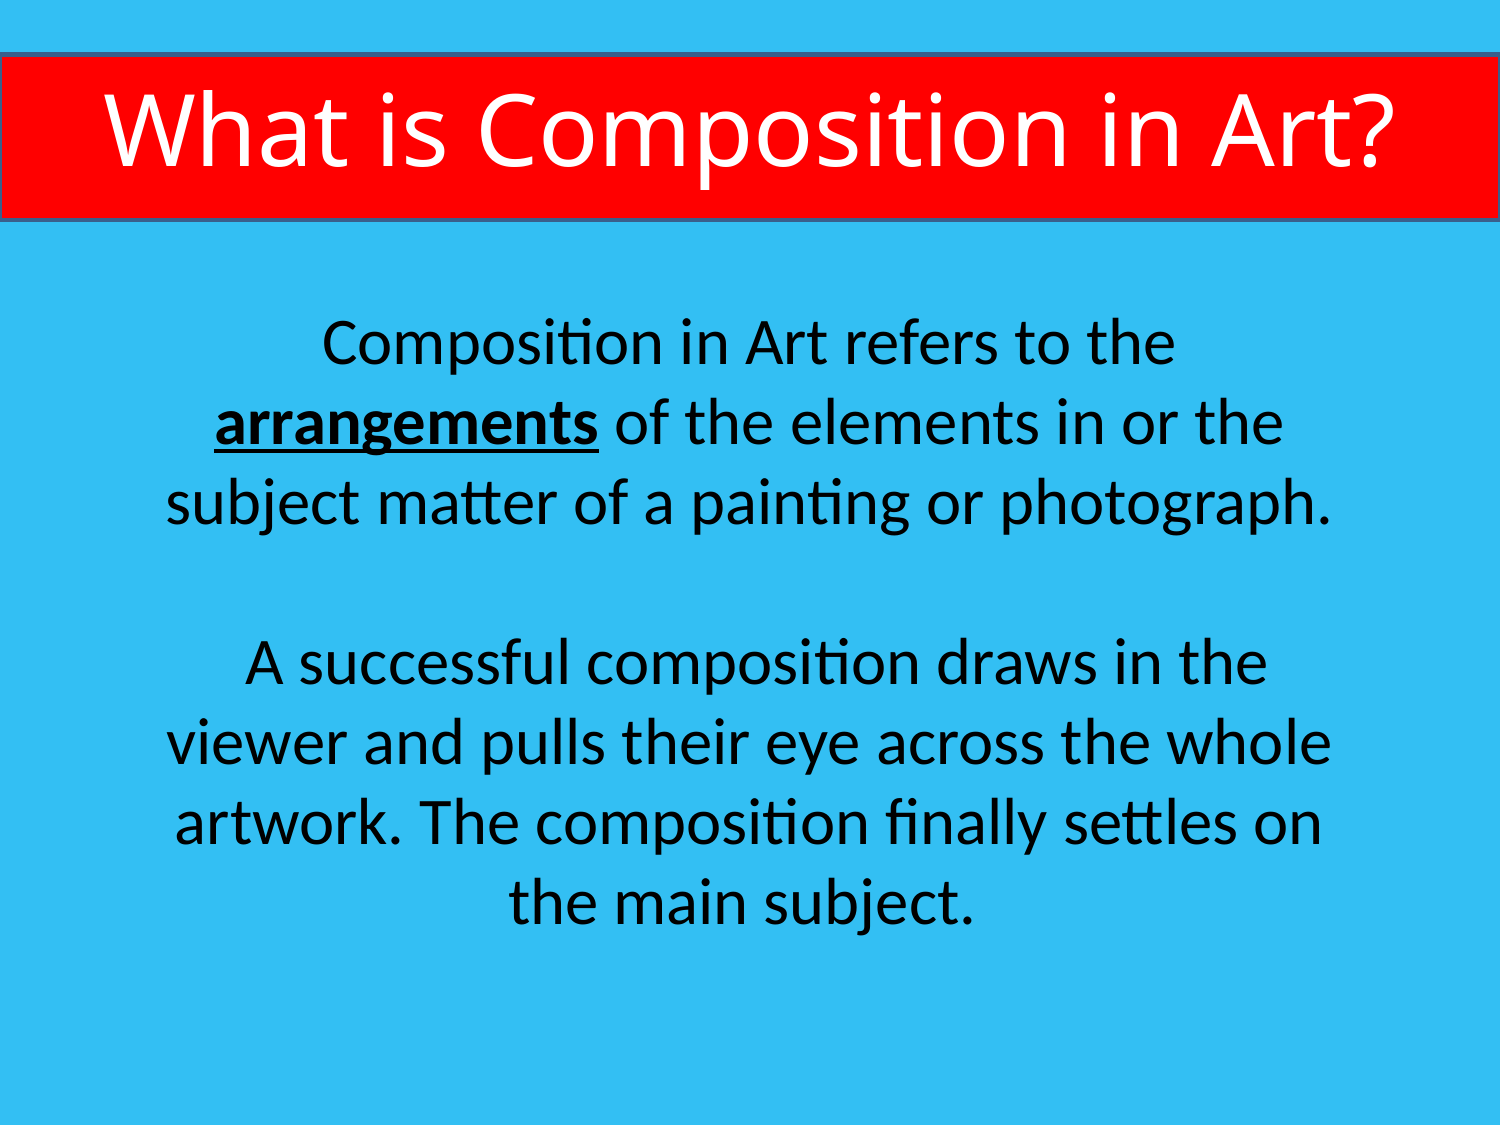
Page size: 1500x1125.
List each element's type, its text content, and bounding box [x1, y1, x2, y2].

text_box Composition in Art refers to the arrangements of the elements in or the subject matter of a painting or photograph. A successful composition draws in the viewer and pulls their eye across the whole artwork. The composition finally settles on the main subject. [123, 290, 1376, 946]
title What is Composition in Art? [75, 32, 1425, 220]
text_box [0, 52, 1500, 222]
